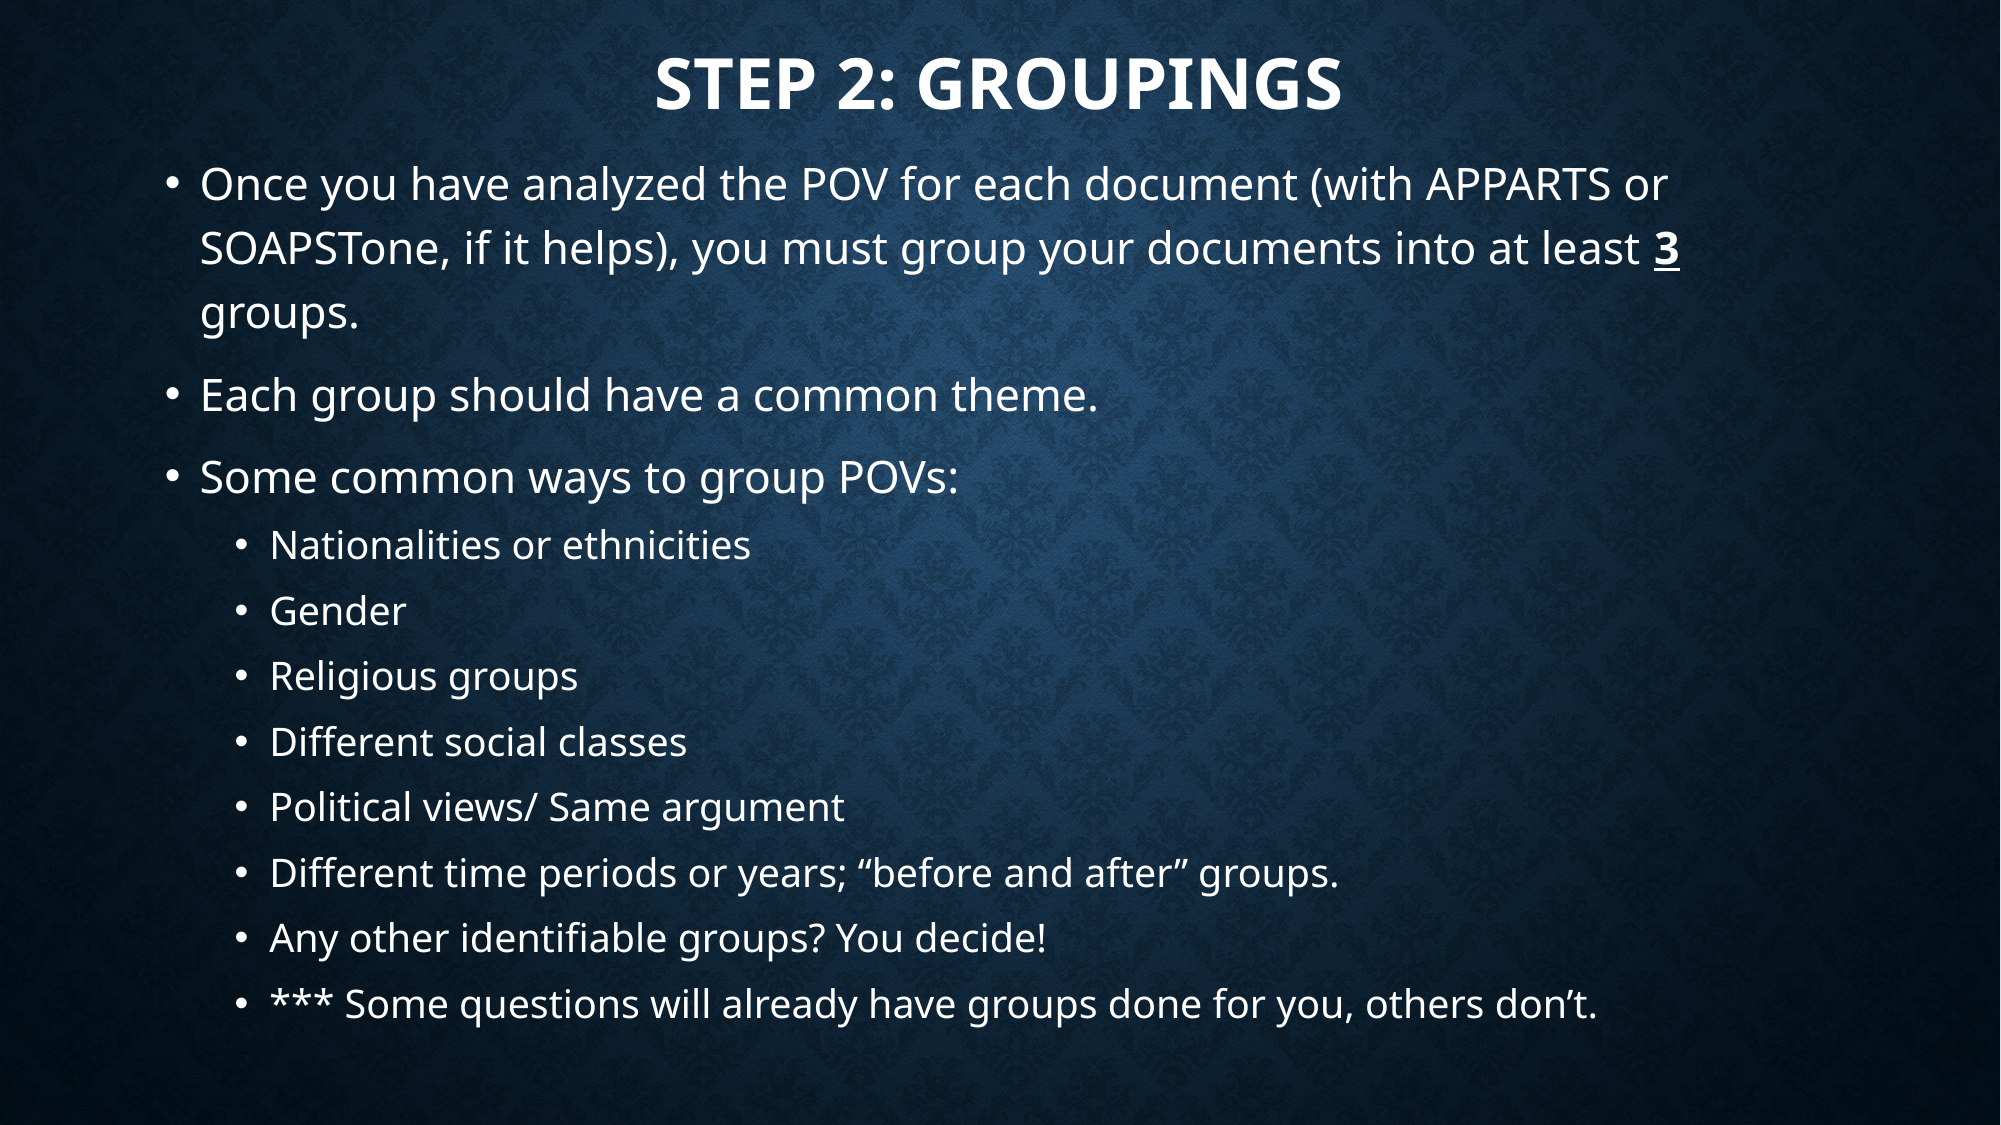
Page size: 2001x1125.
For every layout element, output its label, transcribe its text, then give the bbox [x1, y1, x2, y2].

title STEP 2: GROUPINGS [149, 36, 1849, 137]
list Once you have analyzed the POV for each document (with APPARTS or SOAPSTone, if it helps), you must group your documents into at least 3 groups. Each group should have a common theme. Some common ways to group POVs: Nationalities or ethnicities Gender Religious groups Different social classes Political views/ Same argument Different time periods or years; “before and after” groups. Any other identifiable groups? You decide! *** Some questions will already have groups done for you, others don’t. [149, 137, 1849, 1036]
